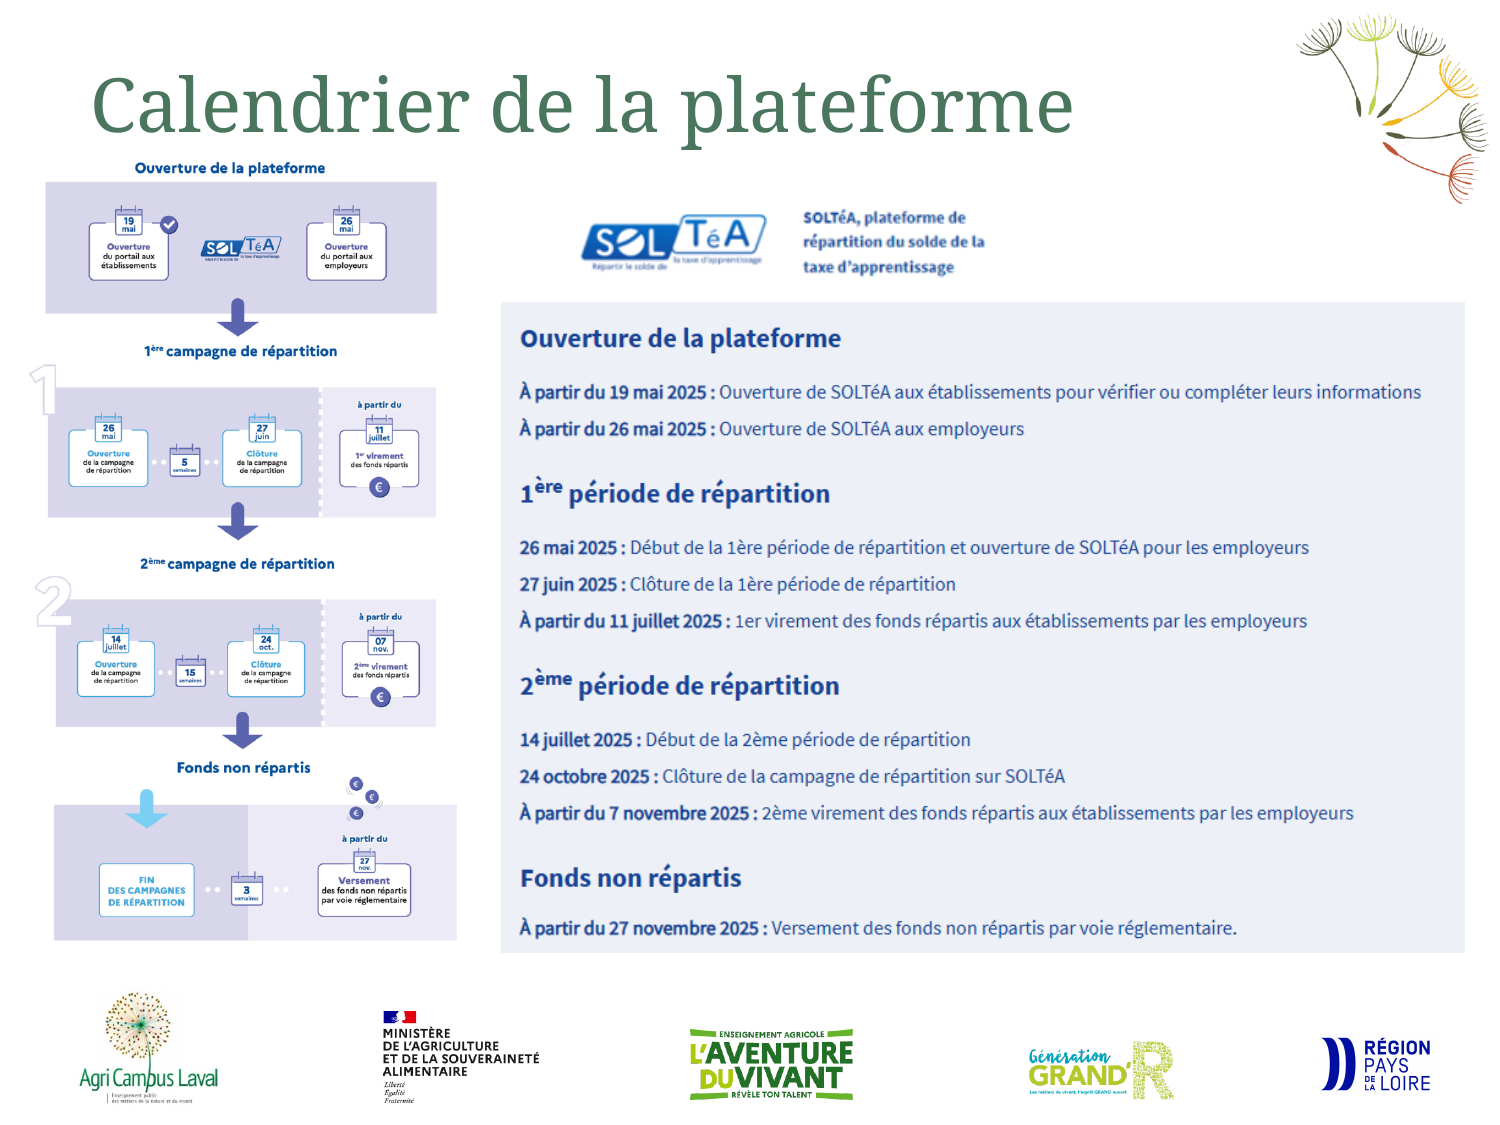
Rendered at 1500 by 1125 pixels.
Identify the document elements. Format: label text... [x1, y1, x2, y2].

picture [383, 1011, 546, 1103]
picture [29, 550, 476, 946]
picture [1316, 1031, 1436, 1097]
picture [1021, 1034, 1181, 1107]
picture [1291, 0, 1500, 209]
picture [17, 160, 449, 545]
picture [690, 1028, 854, 1101]
picture [561, 190, 1002, 298]
picture [501, 302, 1465, 953]
title Calendrier de la plateforme [75, 45, 1188, 161]
picture [76, 990, 219, 1107]
